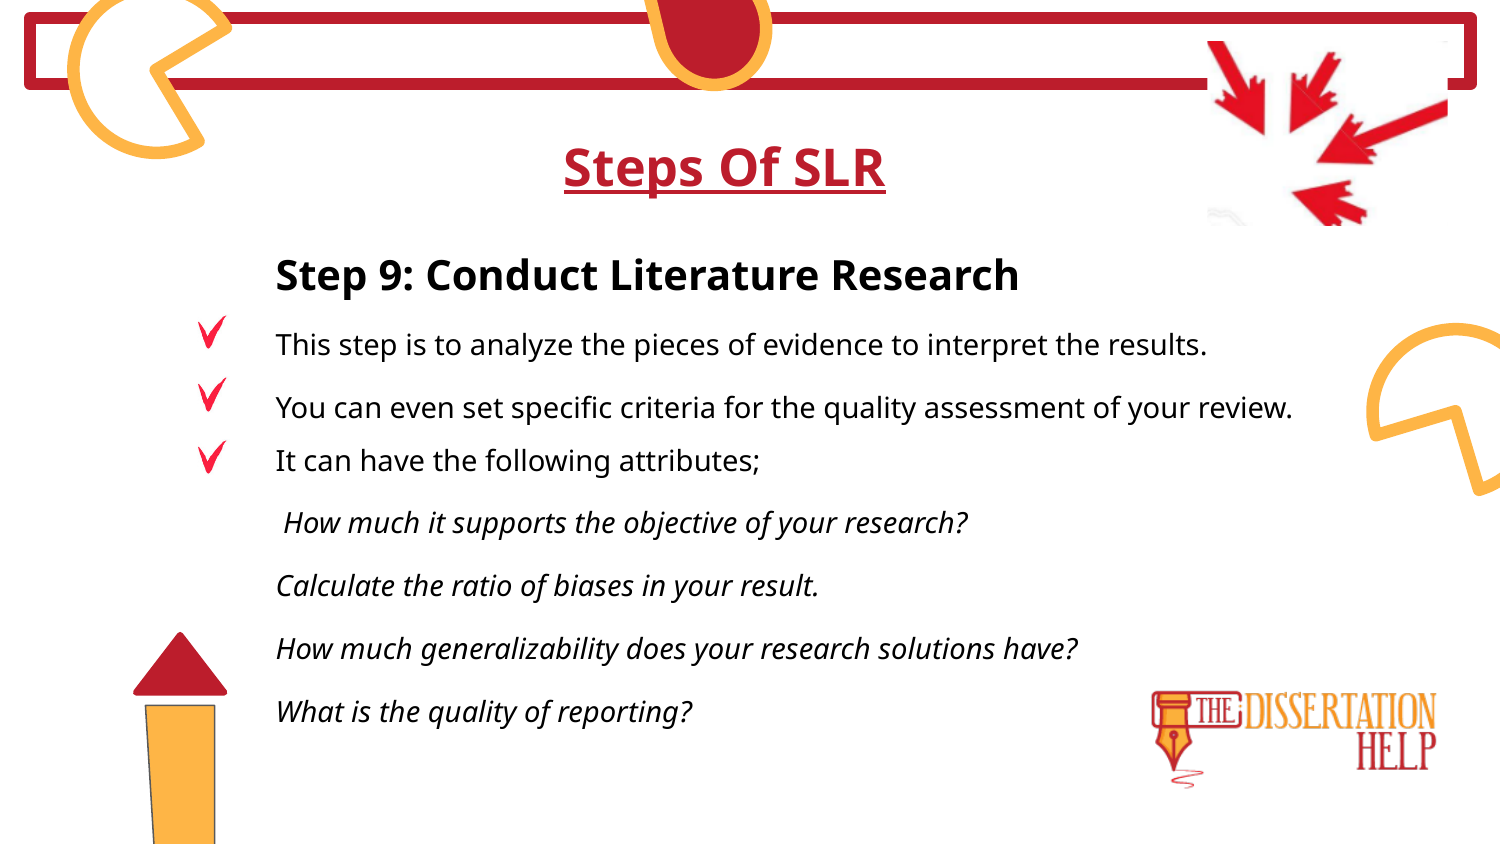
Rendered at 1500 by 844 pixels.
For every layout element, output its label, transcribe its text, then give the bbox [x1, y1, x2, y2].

text_box Step 9: Conduct Literature Research This step is to analyze the pieces of evidence to interpret the results. You can even set specific criteria for the quality assessment of your review. It can have the following attributes; How much it supports the objective of your research? Calculate the ratio of biases in your result. How much generalizability does your research solutions have? What is the quality of reporting? [260, 208, 1343, 844]
text_box [73, 0, 226, 153]
picture [1147, 685, 1488, 792]
text_box [658, 0, 759, 78]
picture [187, 301, 240, 360]
text_box [157, 18, 700, 84]
text_box [30, 18, 90, 84]
text_box [728, 18, 1471, 84]
text_box [145, 705, 215, 844]
picture [187, 426, 240, 485]
text_box Steps Of SLR [168, 119, 1201, 275]
text_box [1372, 329, 1500, 490]
picture [1206, 41, 1448, 227]
picture [187, 364, 240, 423]
text_box [136, 635, 225, 693]
